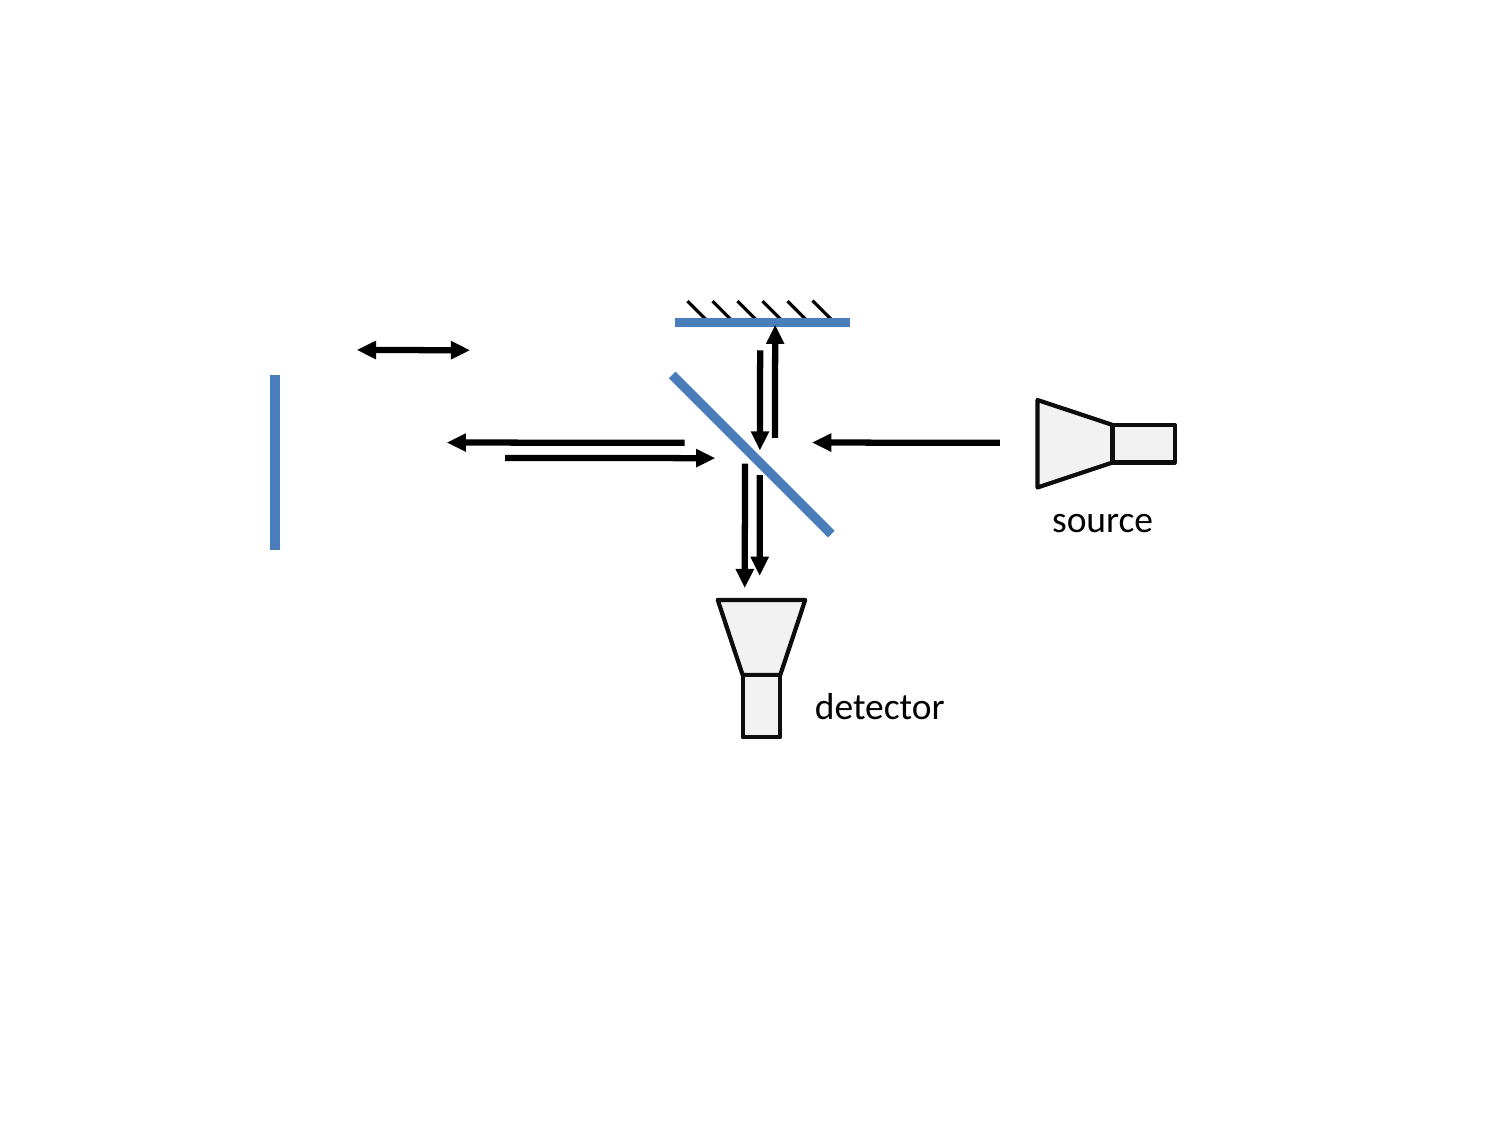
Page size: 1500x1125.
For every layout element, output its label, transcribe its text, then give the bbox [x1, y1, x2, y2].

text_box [1037, 399, 1176, 488]
text_box source [1037, 495, 1175, 548]
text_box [674, 300, 851, 323]
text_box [692, 624, 831, 713]
text_box detector [799, 674, 963, 735]
